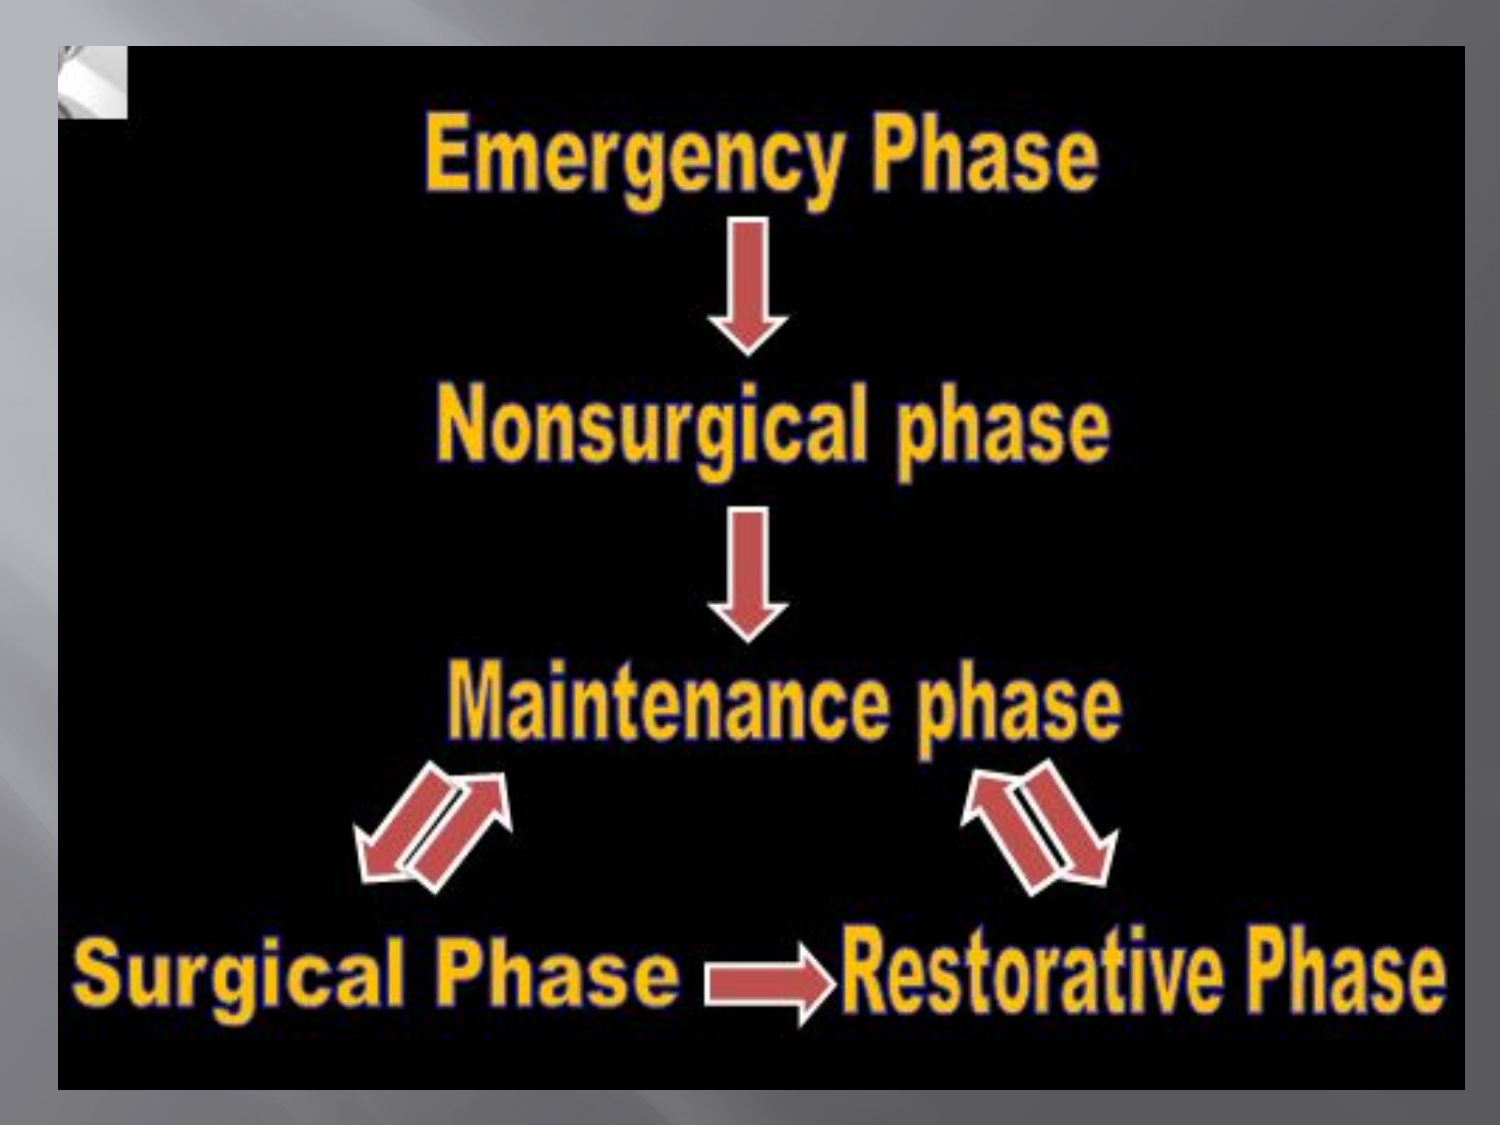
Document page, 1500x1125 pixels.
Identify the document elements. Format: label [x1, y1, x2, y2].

list [58, 46, 1466, 1091]
